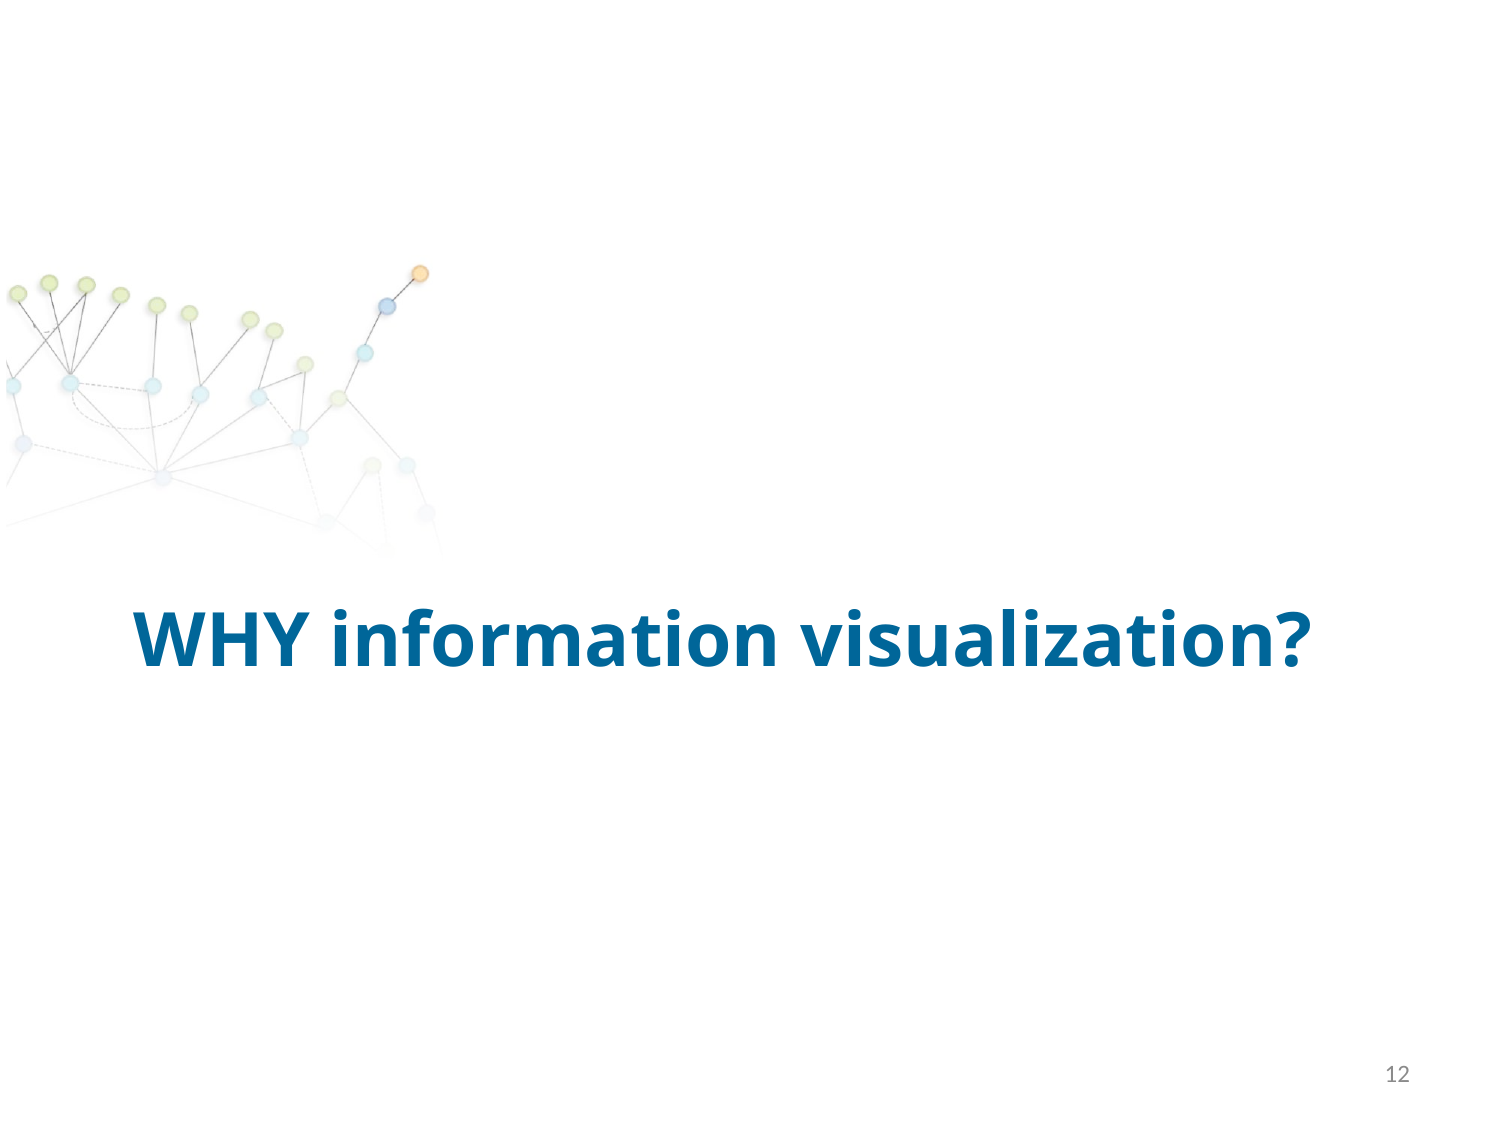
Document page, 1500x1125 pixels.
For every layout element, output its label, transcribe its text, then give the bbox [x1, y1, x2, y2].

slide_number 12 [1074, 1042, 1425, 1103]
picture [6, 255, 443, 593]
title WHY information visualization? [118, 584, 1394, 808]
